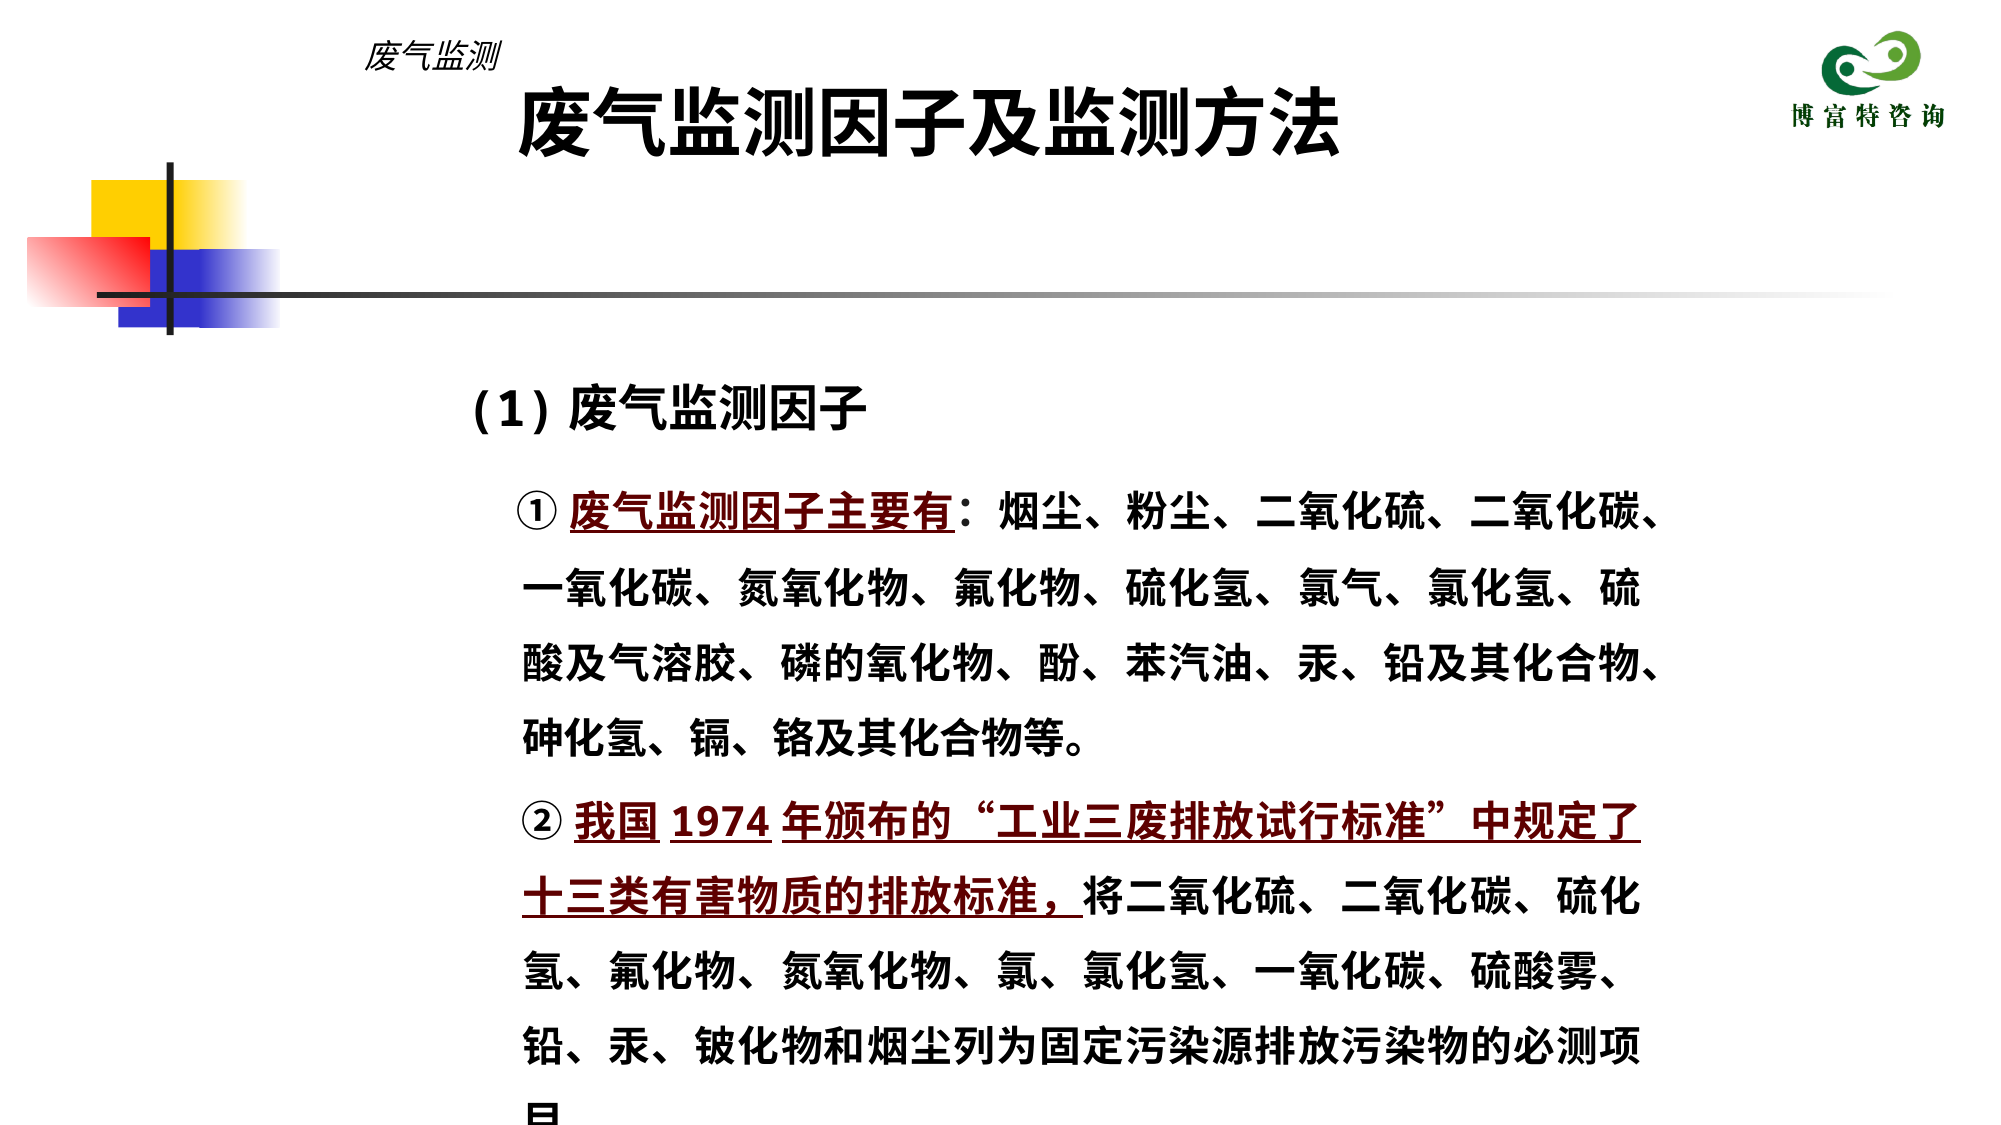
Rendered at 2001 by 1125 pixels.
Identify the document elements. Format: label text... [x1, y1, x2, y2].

title 废气监测 废气监测因子及监测方法 [349, 87, 1678, 173]
list (1)废气监测因子 ①废气监测因子主要有：烟尘、粉尘、二氧化硫、二氧化碳、一氧化碳、氮氧化物、氟化物、硫化氢、氯气、氯化氢、硫酸及气溶胶、磷的氧化物、酚、苯汽油、汞、铅及其化合物、砷化氢、镉、铬及其化合物等。 ②我国1974年颁布的“工业三废排放试行标准”中规定了十三类有害物质的排放标准，将二氧化硫、二氧化碳、硫化氢、氟化物、氮氧化物、氯、氯化氢、一氧化碳、硫酸雾、铅、汞、铍化物和烟尘列为固定污染源排放污染物的必测项目。 [451, 339, 1657, 1006]
picture [1772, 30, 1969, 131]
